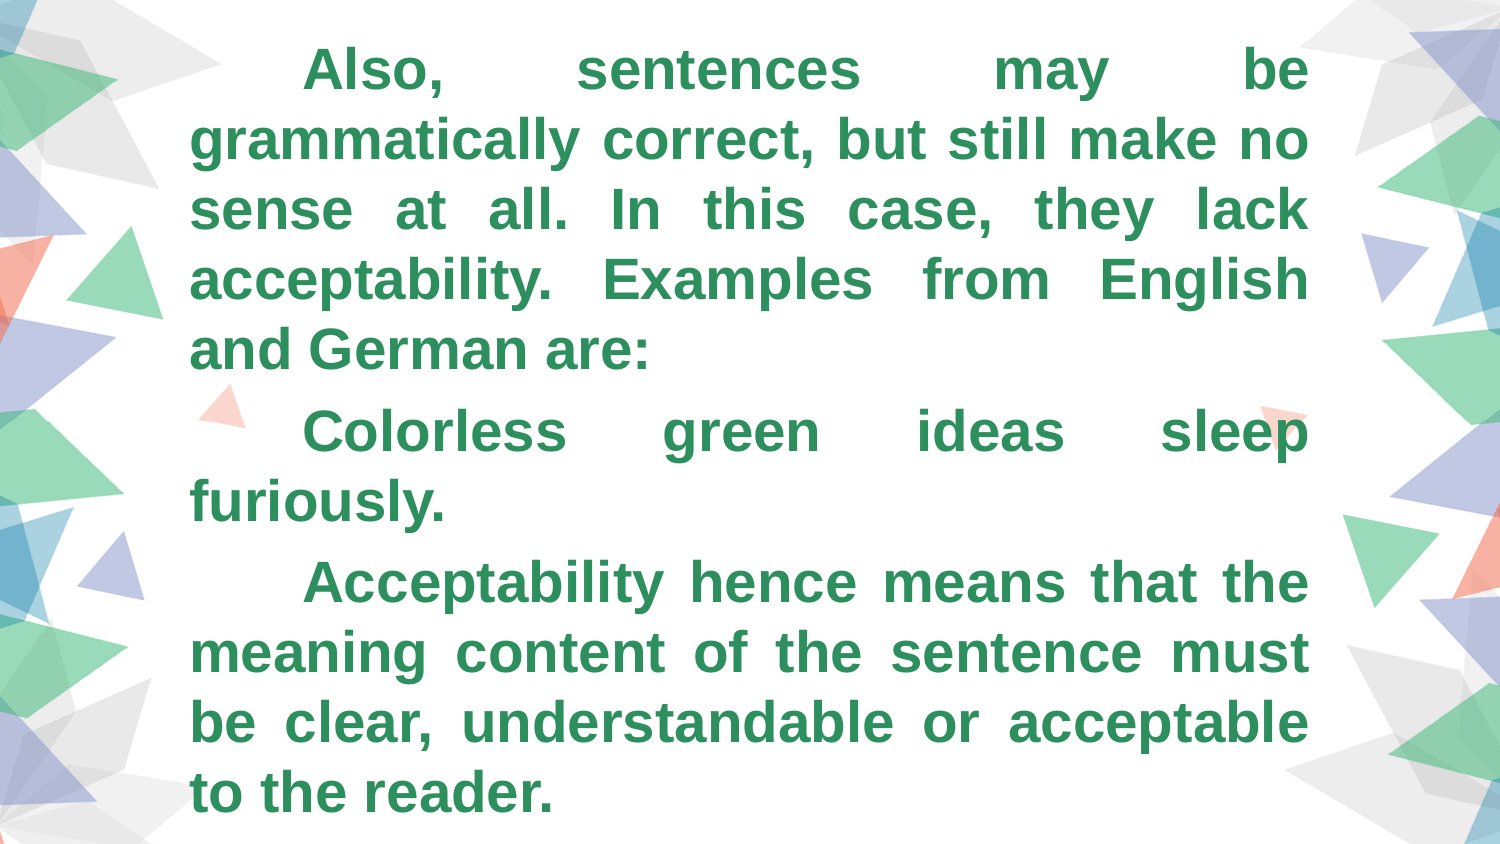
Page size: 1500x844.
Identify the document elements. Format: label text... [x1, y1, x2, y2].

text_box Also, sentences may be grammatically correct, but still make no sense at all. In this case, they lack acceptability. Examples from English and German are: Colorless green ideas sleep furiously. Acceptability hence means that the meaning content of the sentence must be clear, understandable or acceptable to the reader. [135, 32, 1365, 824]
picture [0, 0, 1500, 844]
